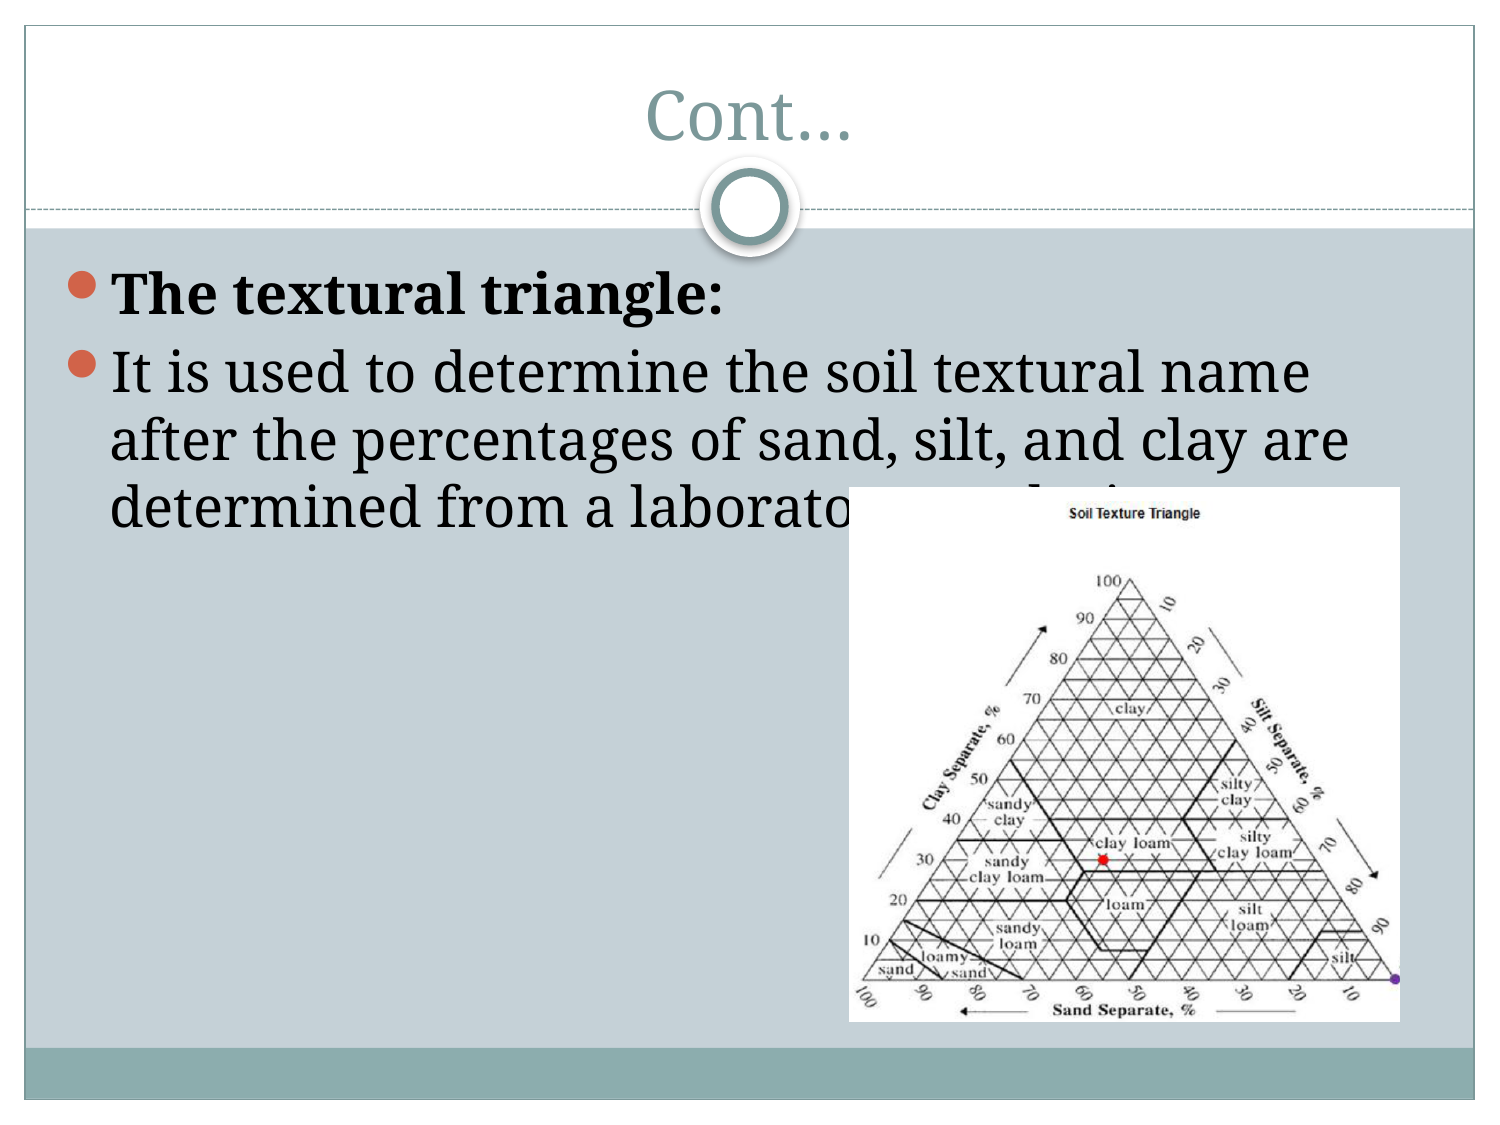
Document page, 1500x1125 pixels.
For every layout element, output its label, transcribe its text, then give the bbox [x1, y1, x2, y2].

picture [849, 487, 1401, 1022]
list The textural triangle: It is used to determine the soil textural name after the percentages of sand, silt, and clay are determined from a laboratory analysis. [49, 250, 1445, 1001]
title Cont… [49, 37, 1450, 162]
